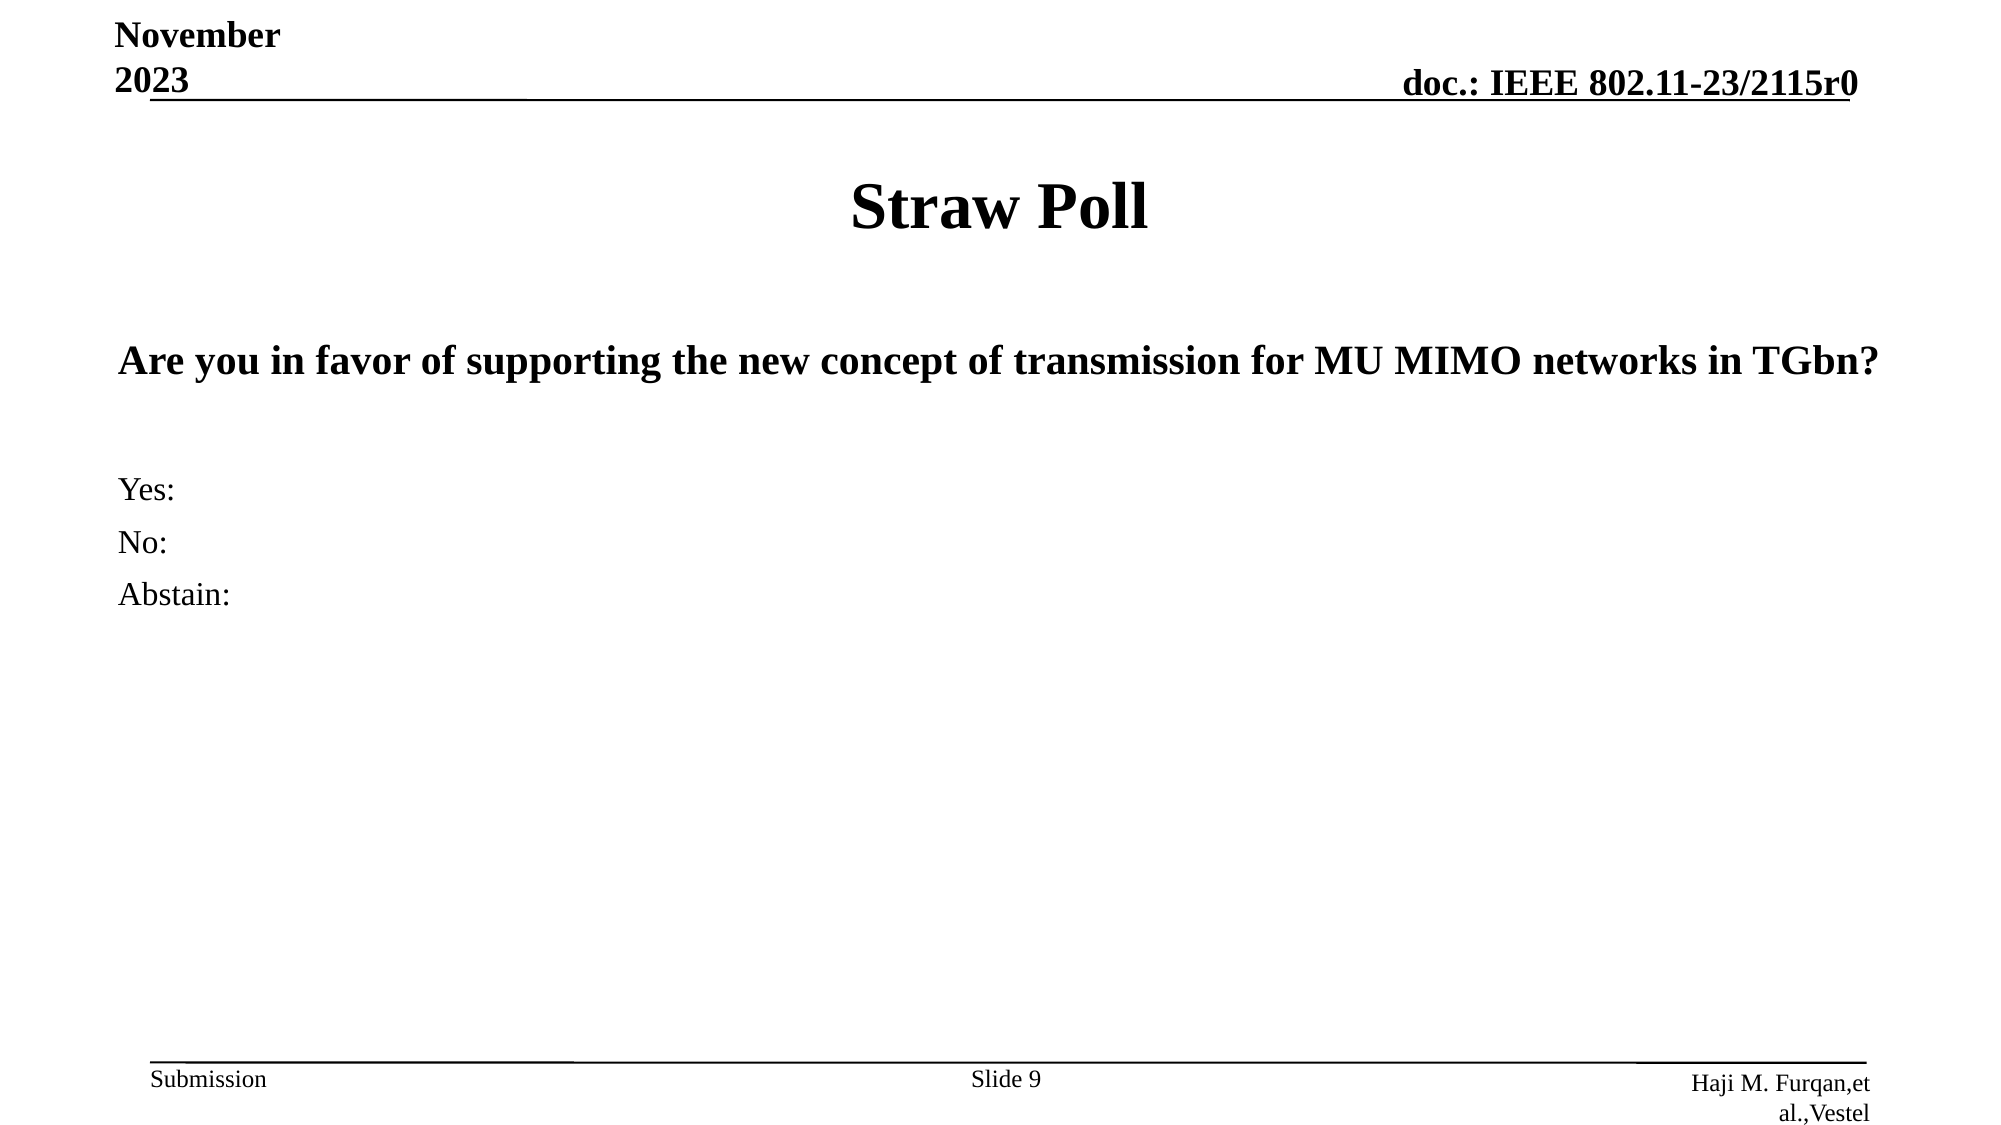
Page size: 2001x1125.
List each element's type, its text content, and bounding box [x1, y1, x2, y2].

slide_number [114, 0, 286, 101]
slide_number Slide 9 [962, 1061, 1051, 1093]
title Straw Poll [362, 145, 1638, 259]
footer Haji M. Furqan,et al.,Vestel [1599, 1065, 1871, 1125]
list Are you in favor of supporting the new concept of transmission for MU MIMO networks in TGbn? Yes: No: Abstain: [102, 324, 1903, 1000]
